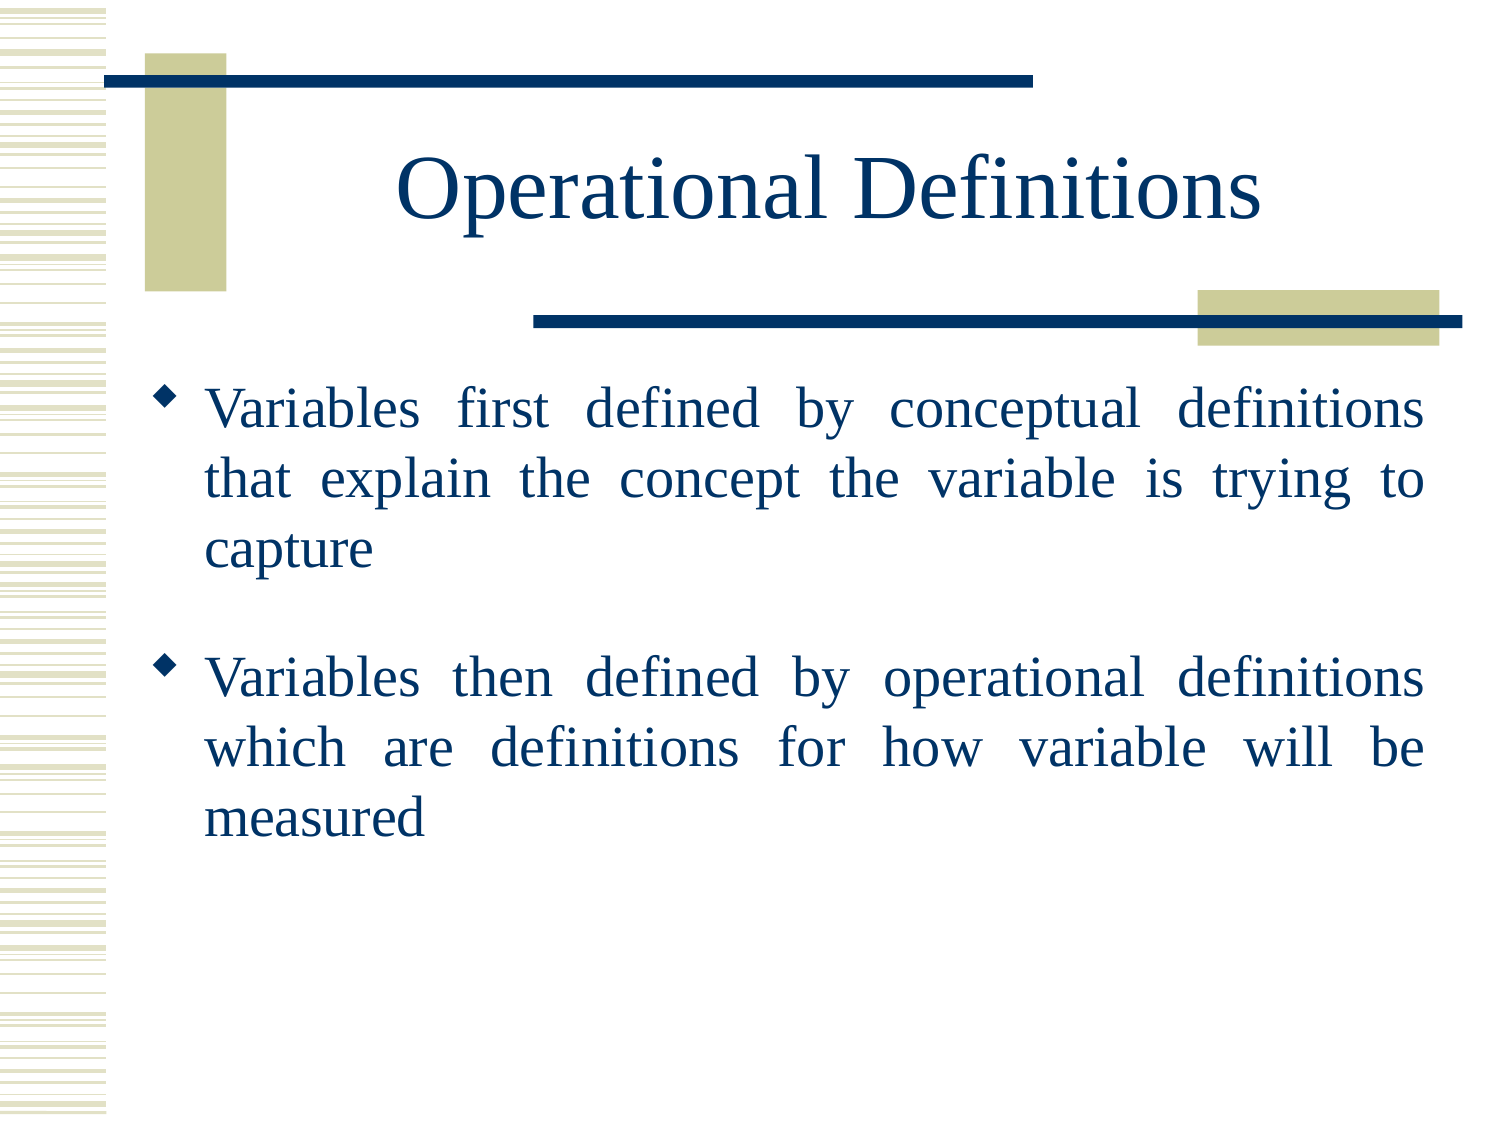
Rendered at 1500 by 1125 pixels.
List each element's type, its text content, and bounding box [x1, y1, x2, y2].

title Operational Definitions [274, 125, 1389, 316]
list Variables first defined by conceptual definitions that explain the concept the variable is trying to capture Variables then defined by operational definitions which are definitions for how variable will be measured [145, 327, 1426, 1007]
